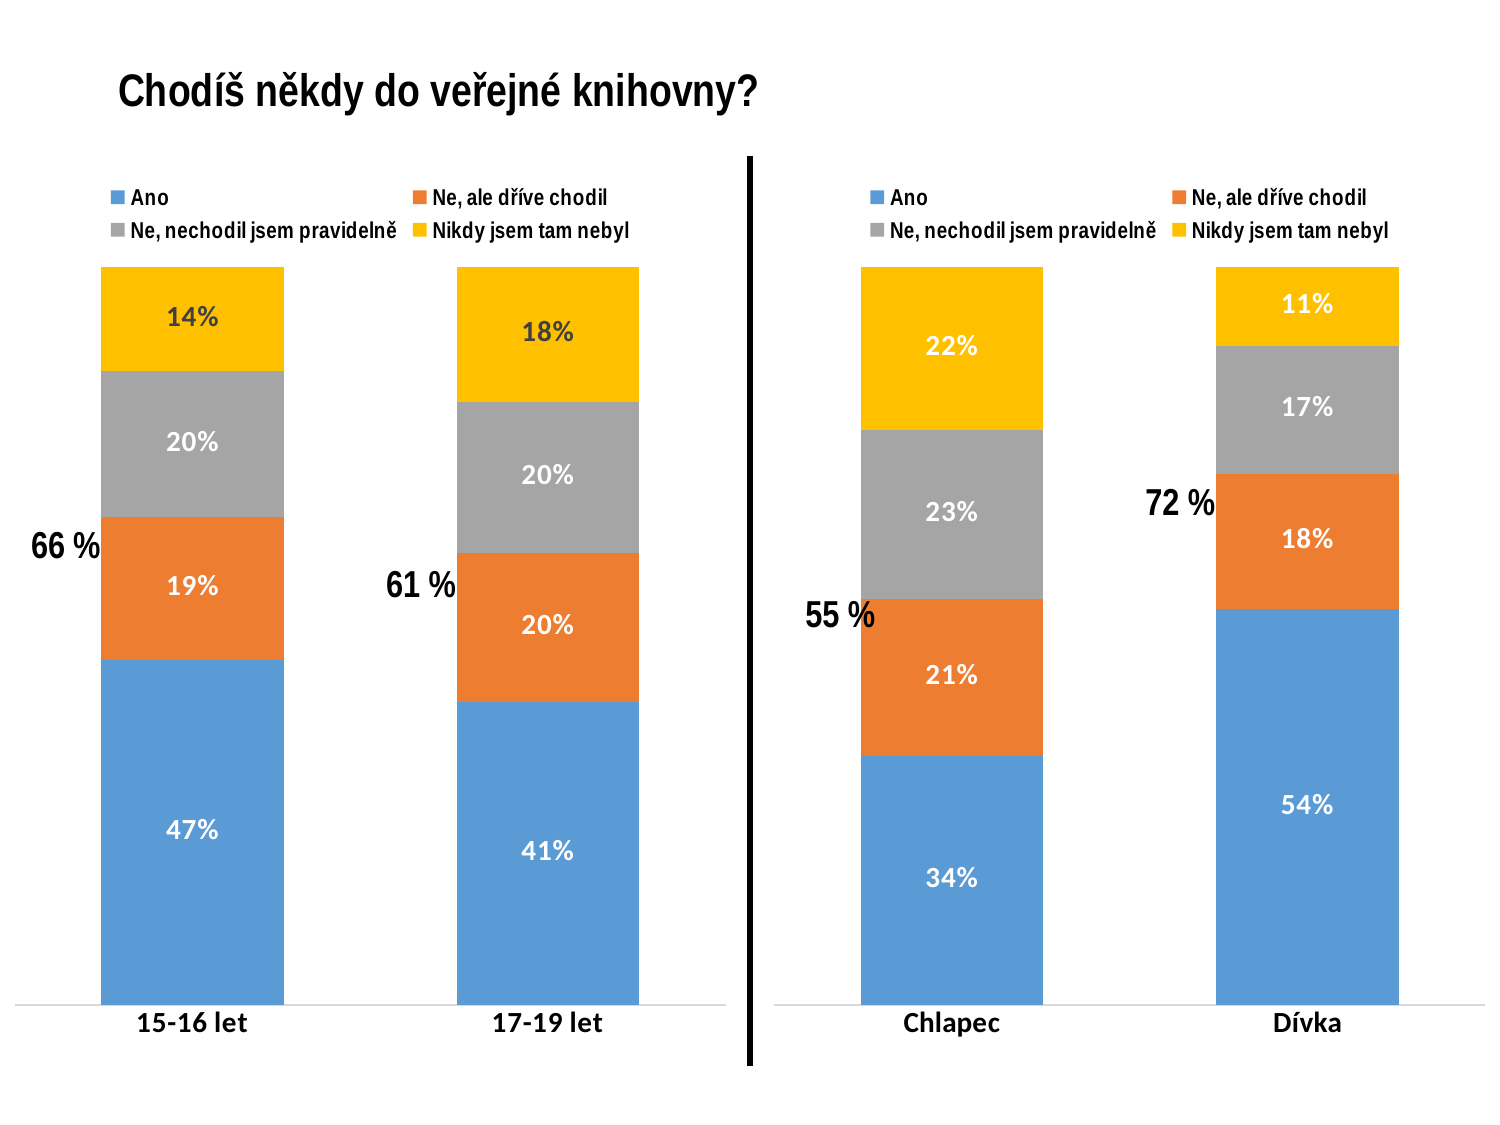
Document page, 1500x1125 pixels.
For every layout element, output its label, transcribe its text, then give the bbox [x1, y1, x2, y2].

chart [759, 167, 1500, 1059]
chart [0, 167, 741, 1059]
title Chodíš někdy do veřejné knihovny? [103, 59, 1397, 125]
